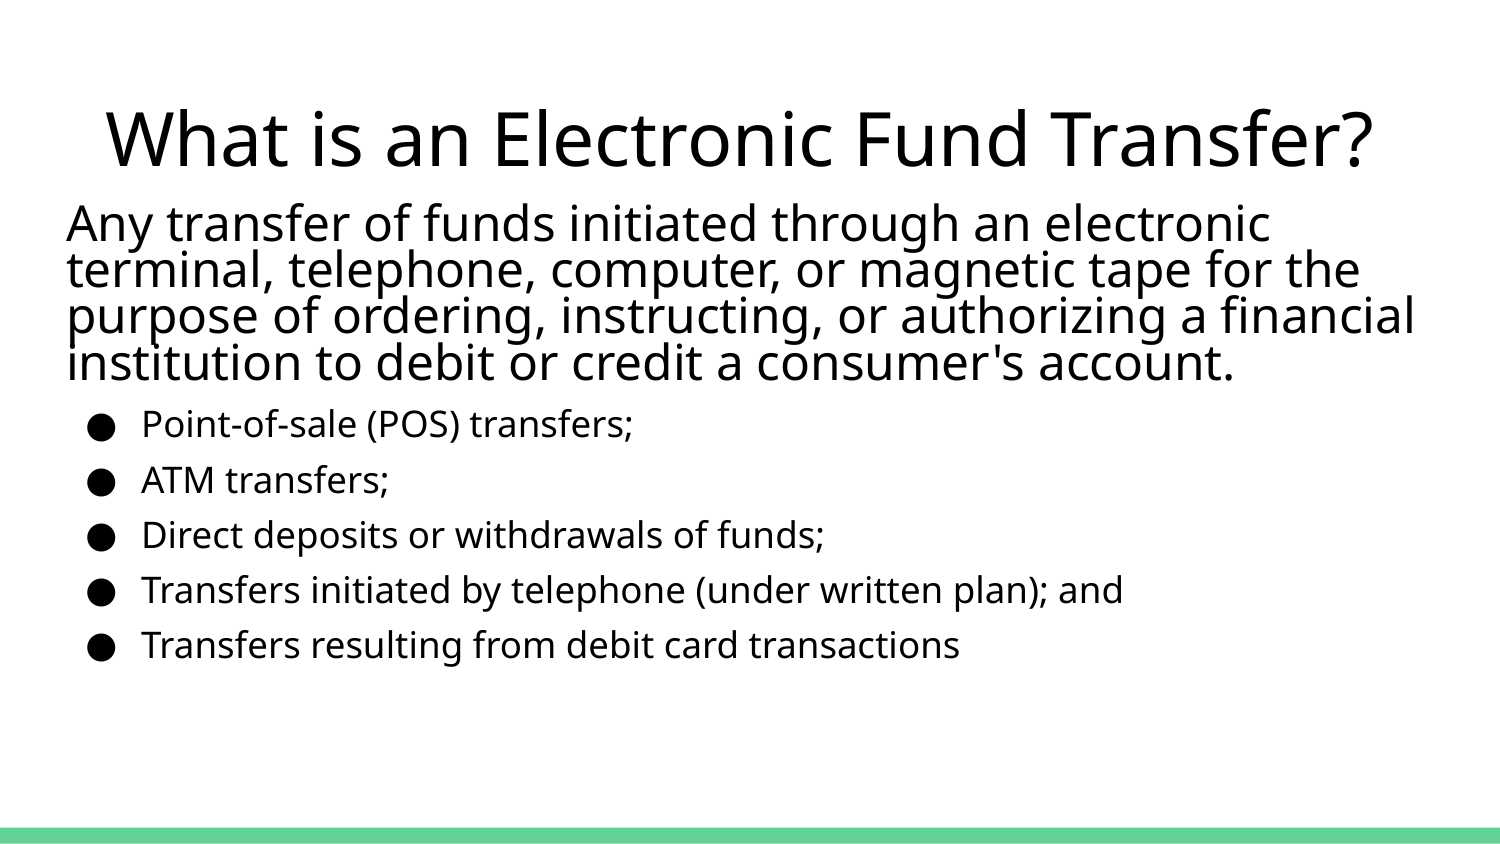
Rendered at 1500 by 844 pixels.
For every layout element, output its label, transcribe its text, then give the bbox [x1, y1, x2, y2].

text_box [483, 247, 1500, 324]
title What is an Electronic Fund Transfer? [51, 72, 1449, 167]
list Any transfer of funds initiated through an electronic terminal, telephone, computer, or magnetic tape for the purpose of ordering, instructing, or authorizing a financial institution to debit or credit a consumer's account. Point-of-sale (POS) transfers; ATM transfers; Direct deposits or withdrawals of funds; Transfers initiated by telephone (under written plan); and Transfers resulting from debit card transactions [51, 189, 1449, 750]
